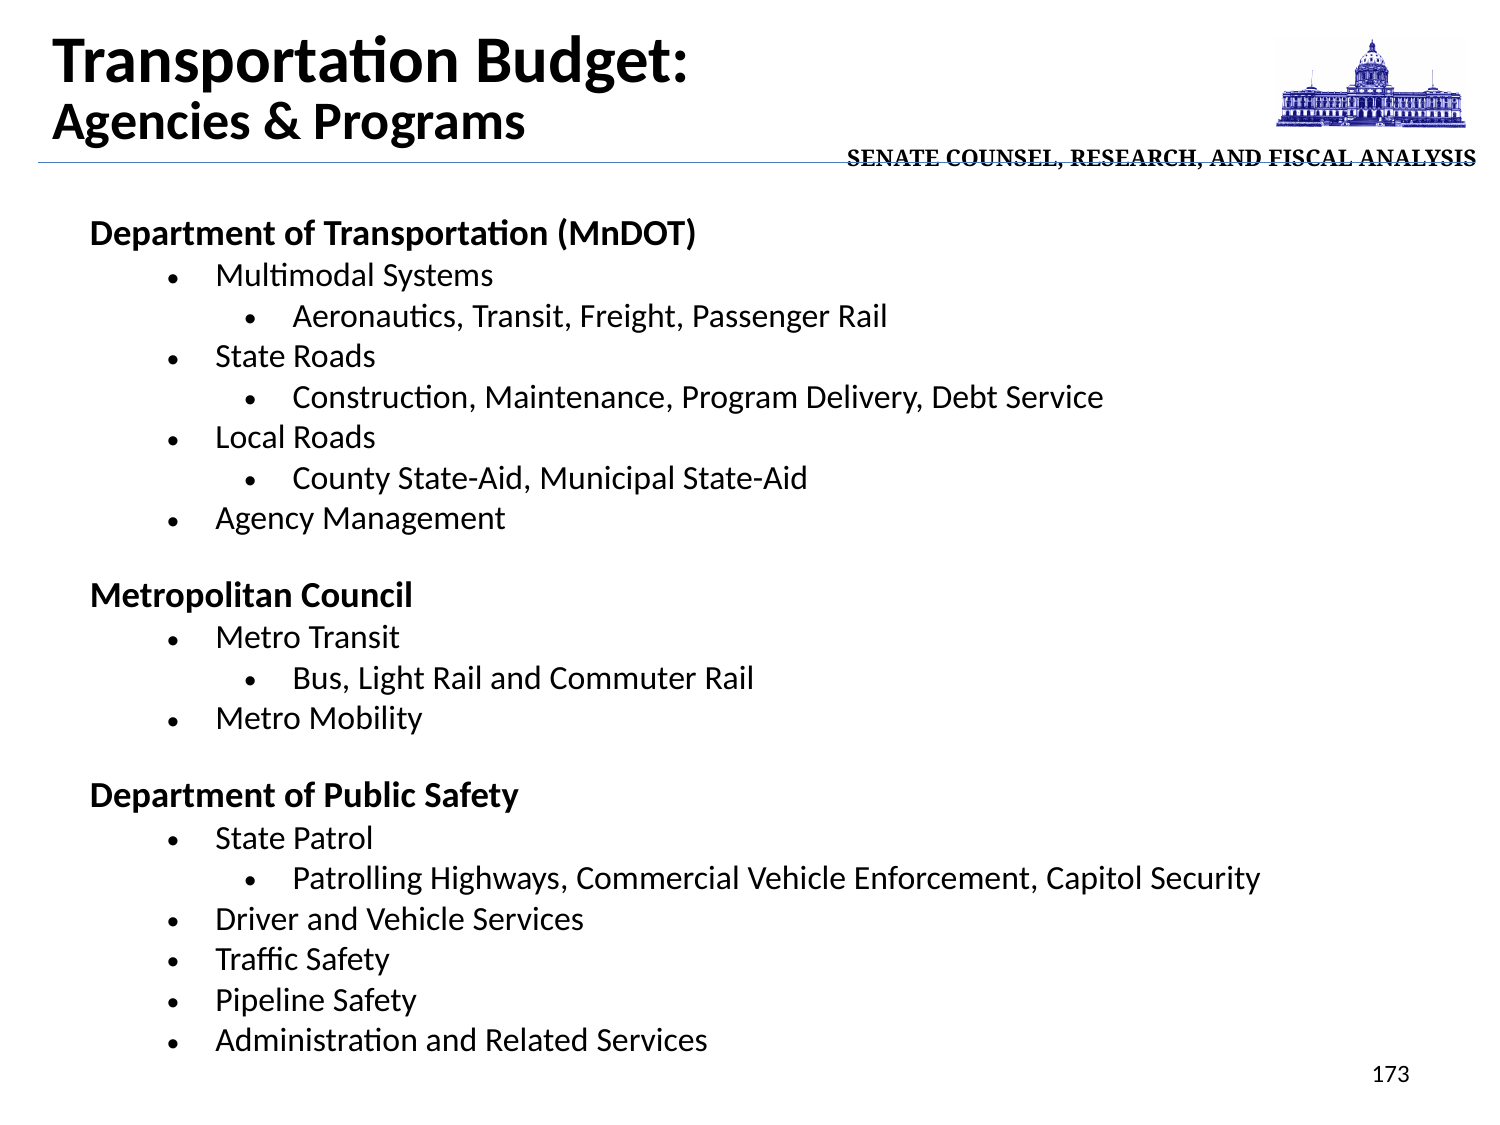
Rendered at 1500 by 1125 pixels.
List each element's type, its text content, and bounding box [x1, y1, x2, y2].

slide_number 173 [1074, 1042, 1425, 1103]
text_box Transportation Budget: Agencies & Programs [37, 24, 1225, 162]
table_header Senate Counsel, Research, and Fiscal Analysis [0, 0, 1500, 222]
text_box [1274, 37, 1466, 129]
text_box Department of Transportation (MnDOT) Multimodal Systems Aeronautics, Transit, Freight, Passenger Rail State Roads Construction, Maintenance, Program Delivery, Debt Service Local Roads County State-Aid, Municipal State-Aid Agency Management Metropolitan Council Metro Transit Bus, Light Rail and Commuter Rail Metro Mobility Department of Public Safety State Patrol Patrolling Highways, Commercial Vehicle Enforcement, Capitol Security Driver and Vehicle Services Traffic Safety Pipeline Safety Administration and Related Services [74, 210, 1425, 1080]
